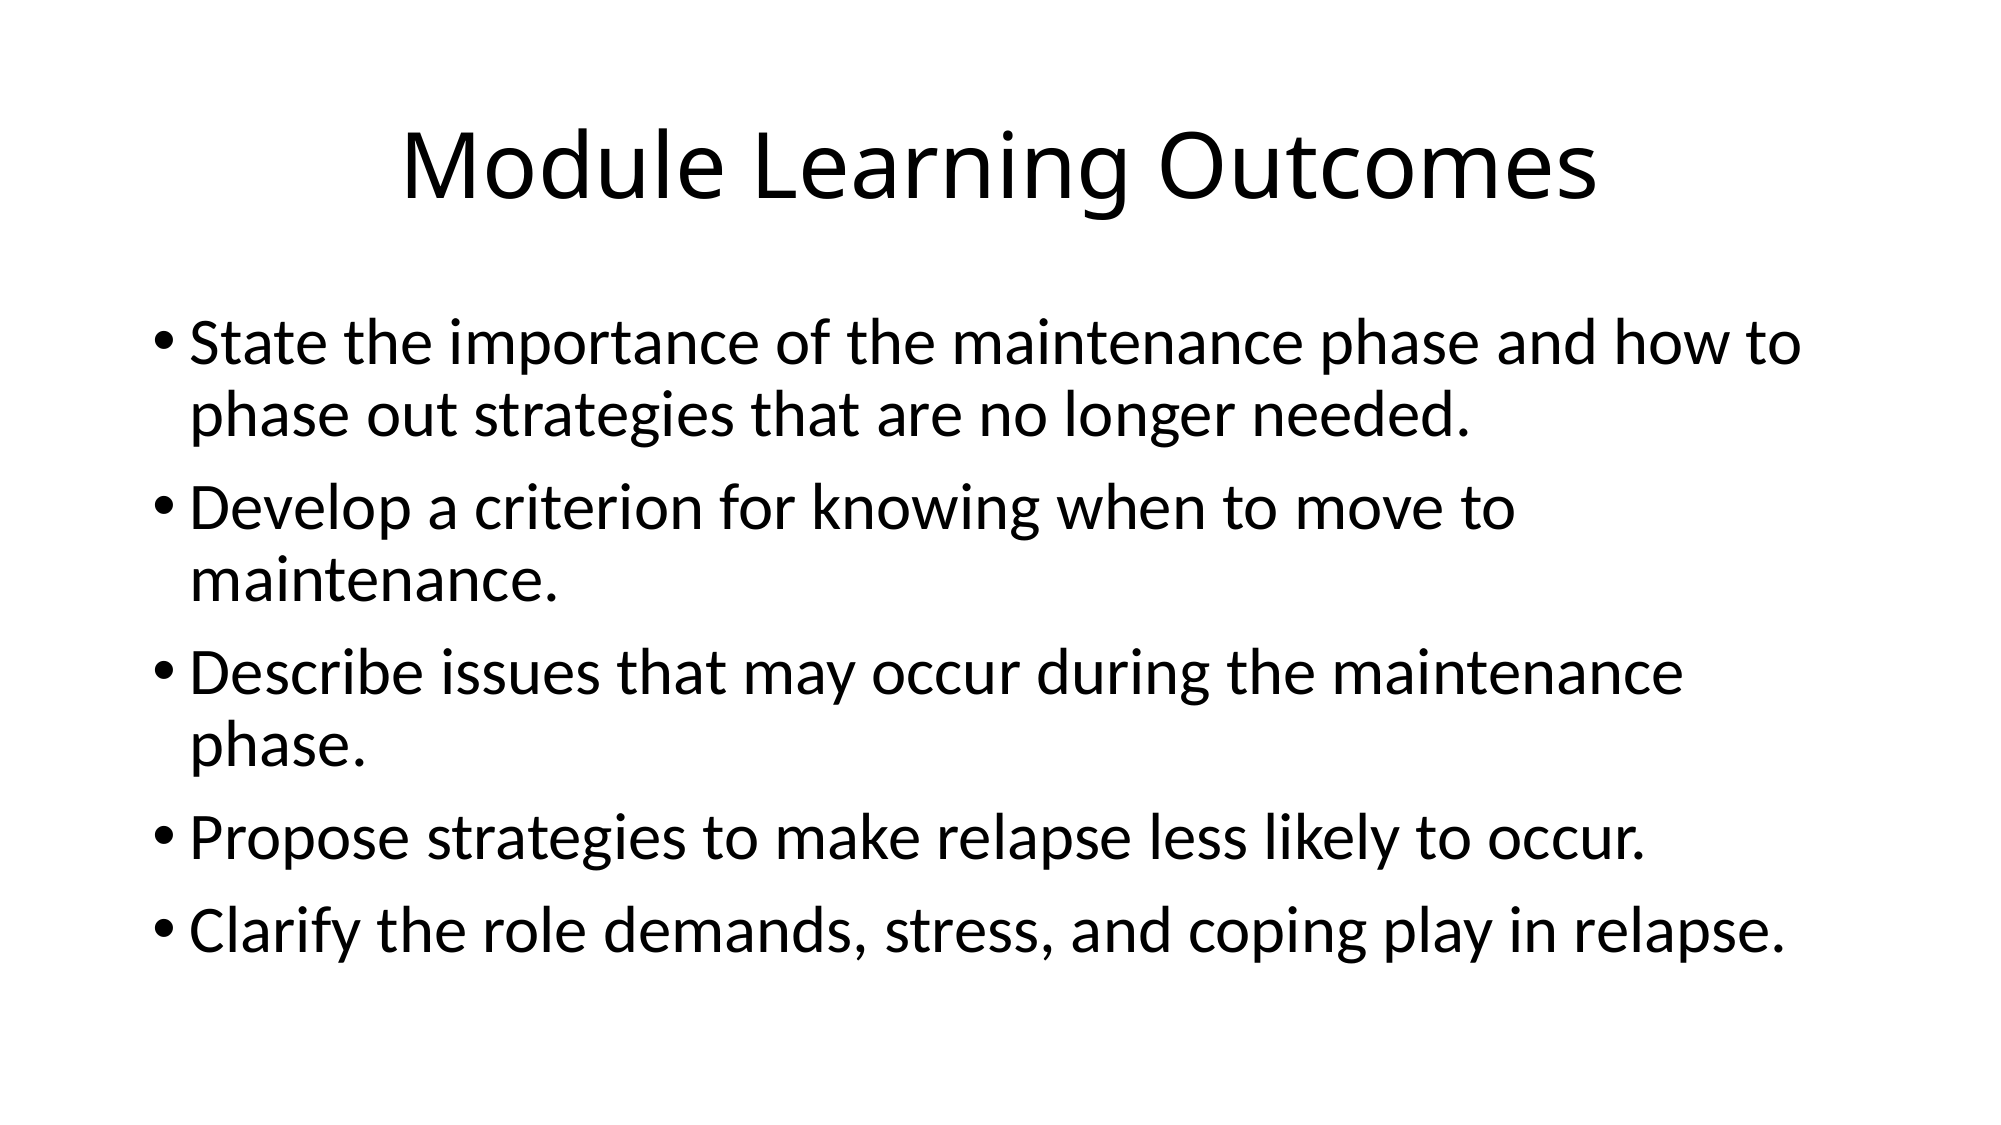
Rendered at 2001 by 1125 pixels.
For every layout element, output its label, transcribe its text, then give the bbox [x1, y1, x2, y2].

title Module Learning Outcomes [137, 59, 1863, 278]
list State the importance of the maintenance phase and how to phase out strategies that are no longer needed. Develop a criterion for knowing when to move to maintenance. Describe issues that may occur during the maintenance phase. Propose strategies to make relapse less likely to occur. Clarify the role demands, stress, and coping play in relapse. [137, 299, 1863, 1014]
